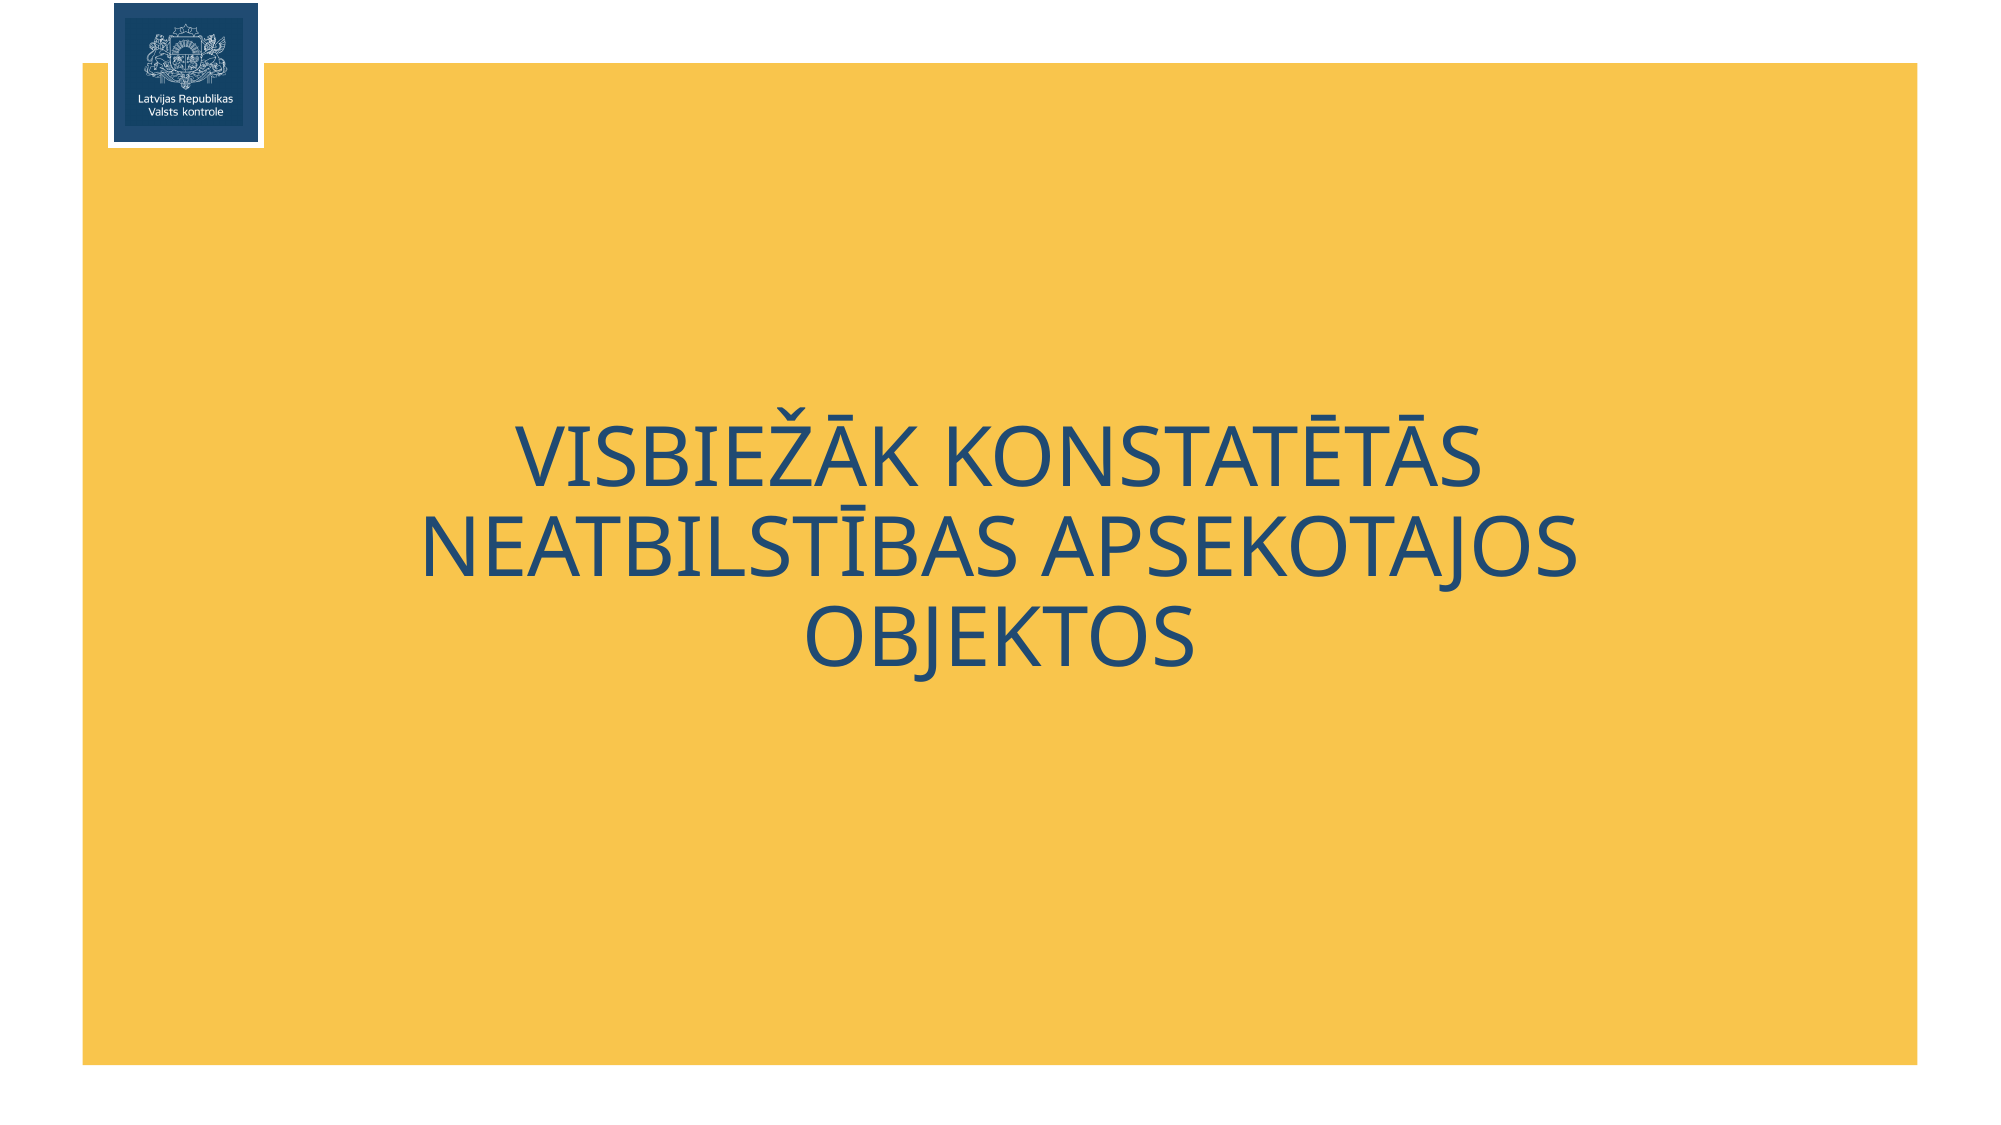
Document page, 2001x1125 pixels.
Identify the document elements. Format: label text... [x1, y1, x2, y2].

list VISBIEŽĀK KONSTATĒTĀS NEATBILSTĪBAS APSEKOTAJOS OBJEKTOS [328, 175, 1671, 950]
picture [125, 18, 243, 126]
